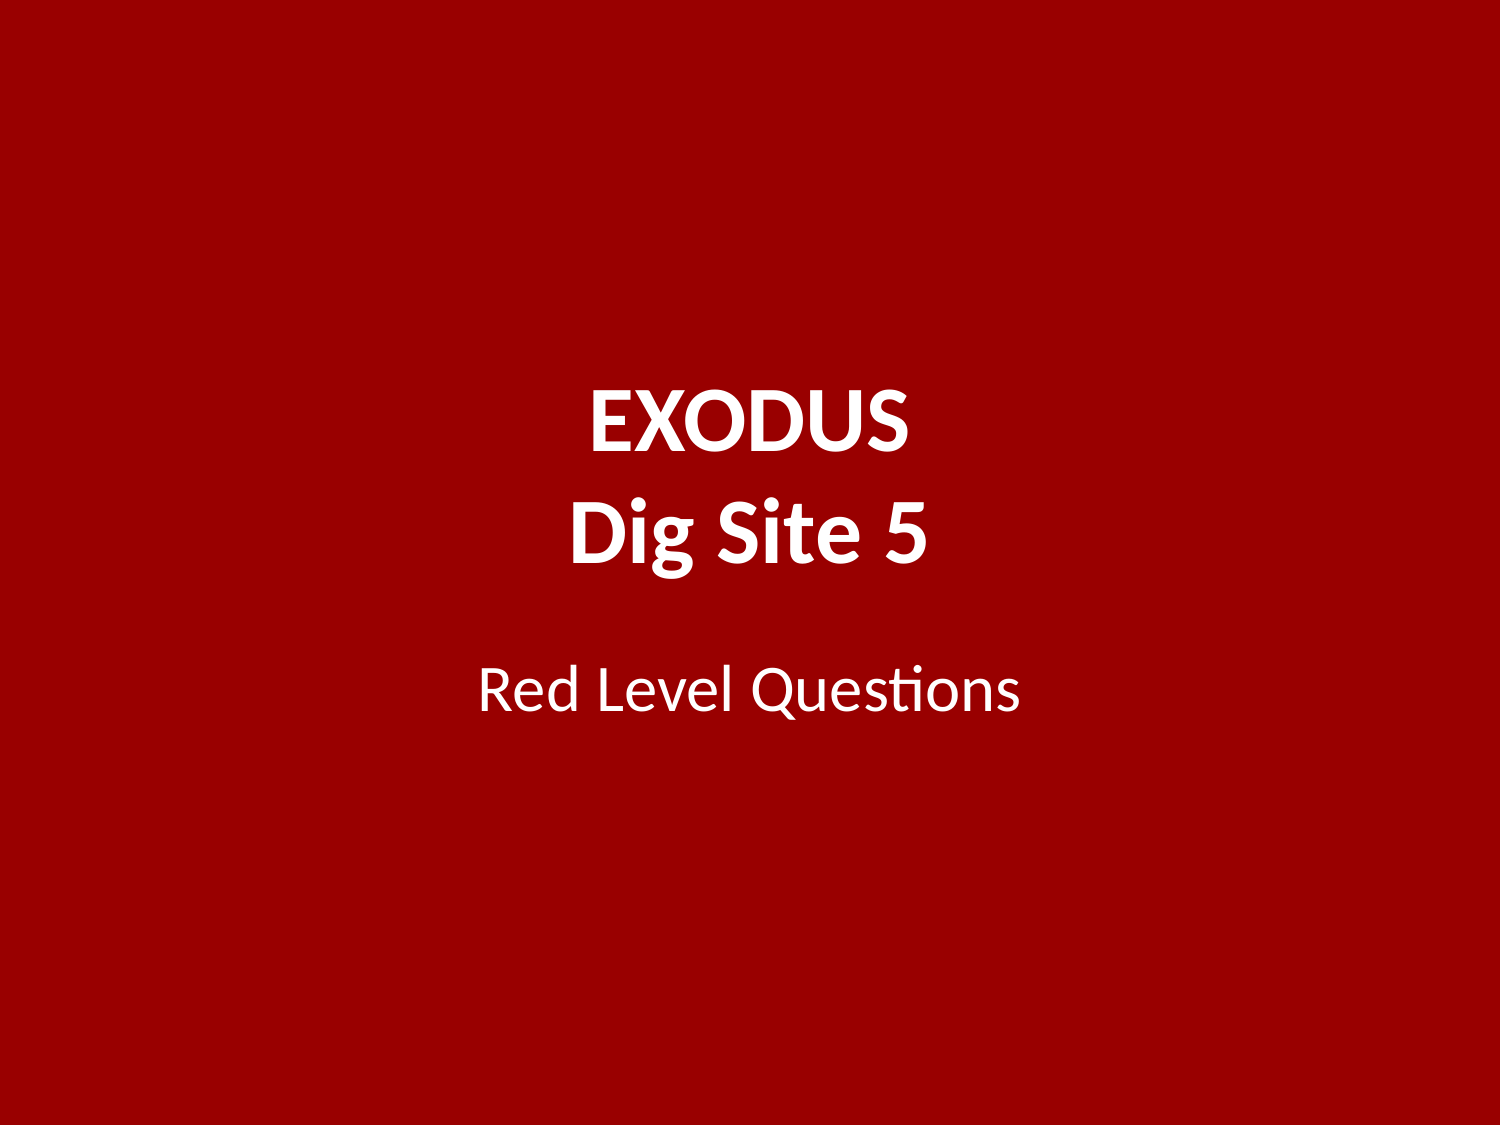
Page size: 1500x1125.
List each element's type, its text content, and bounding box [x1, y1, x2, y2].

subtitle Red Level Questions [225, 637, 1275, 925]
title EXODUS Dig Site 5 [112, 349, 1388, 591]
